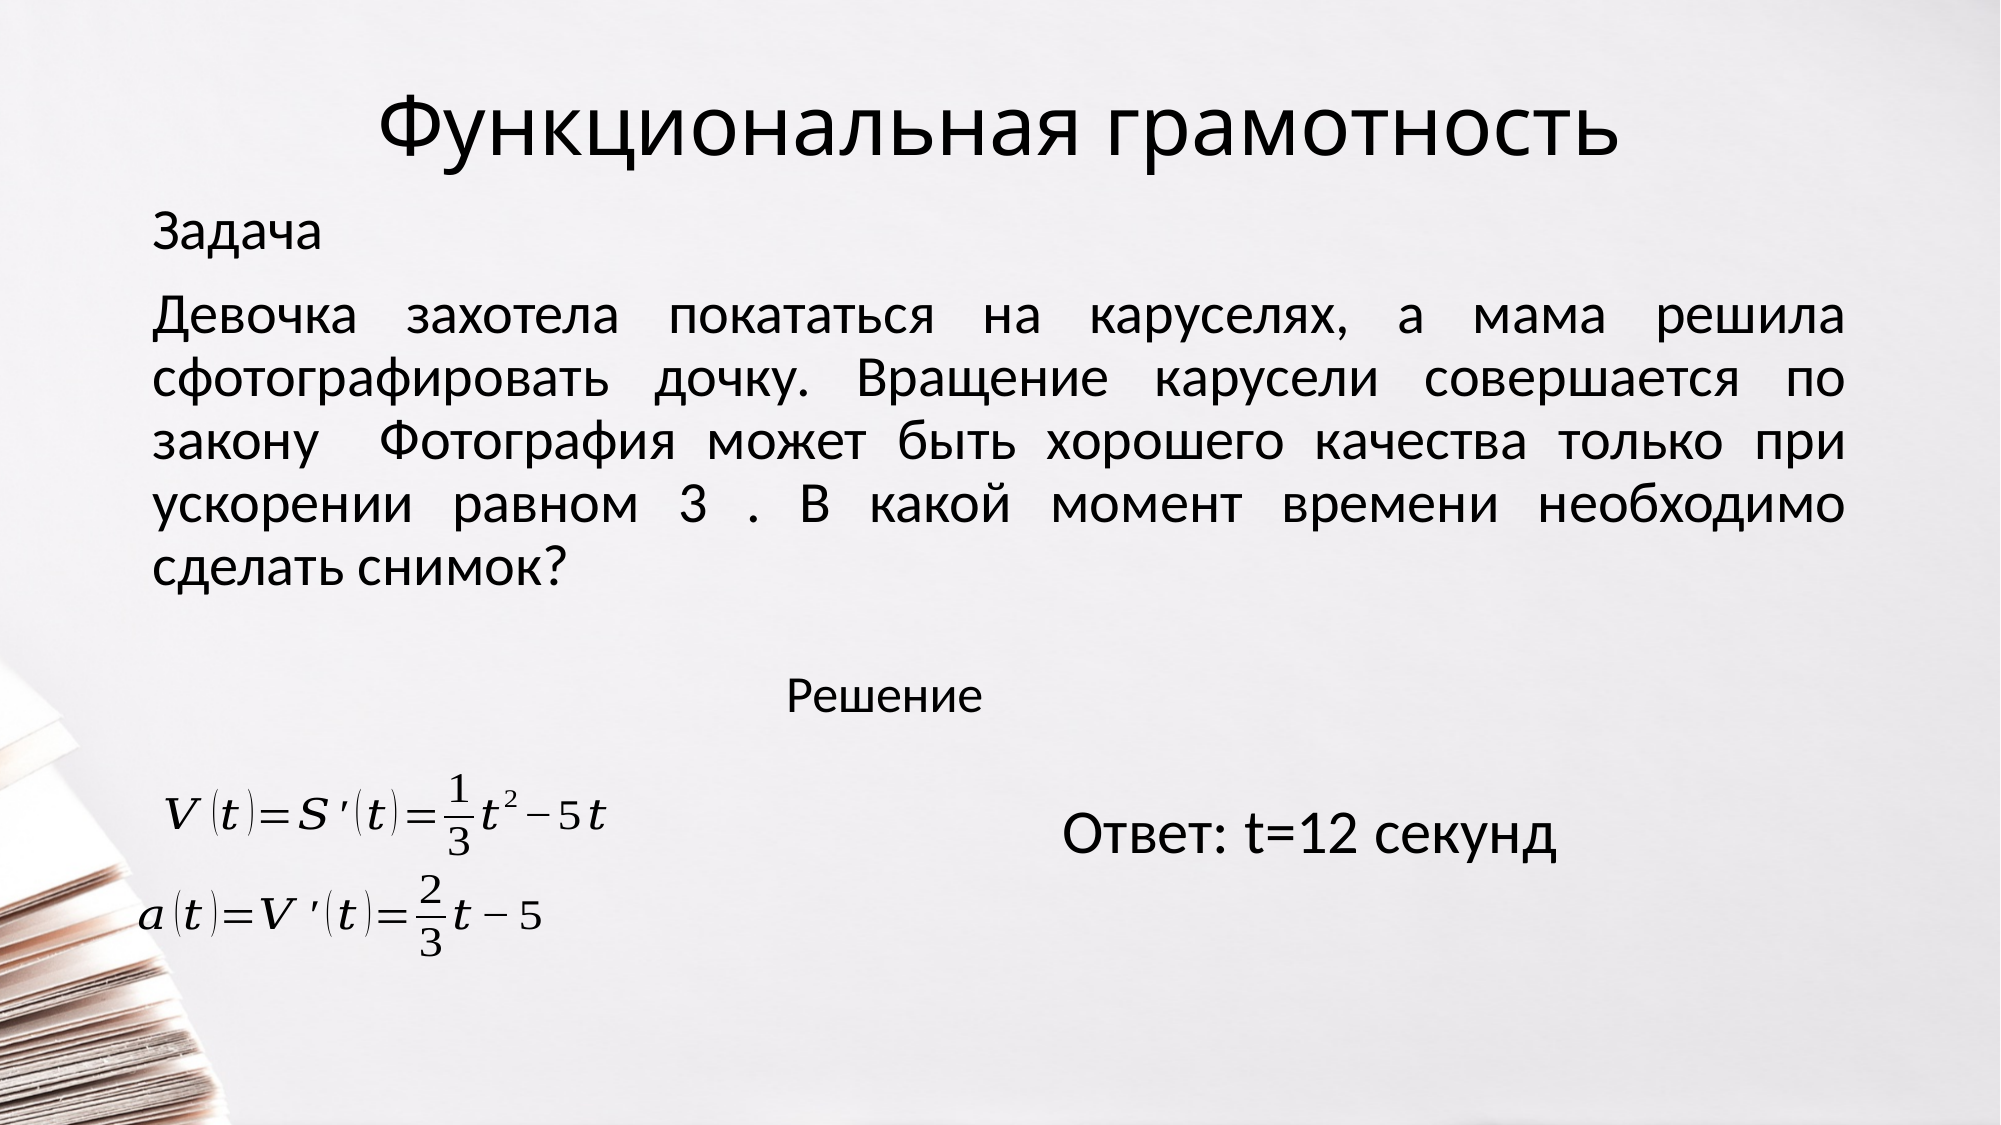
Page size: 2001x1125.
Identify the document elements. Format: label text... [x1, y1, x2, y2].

picture [0, 0, 2001, 1125]
text_box Решение [771, 652, 999, 730]
text_box Ответ: t=12 секунд [1047, 783, 1573, 873]
title Функциональная грамотность [137, 47, 1863, 209]
